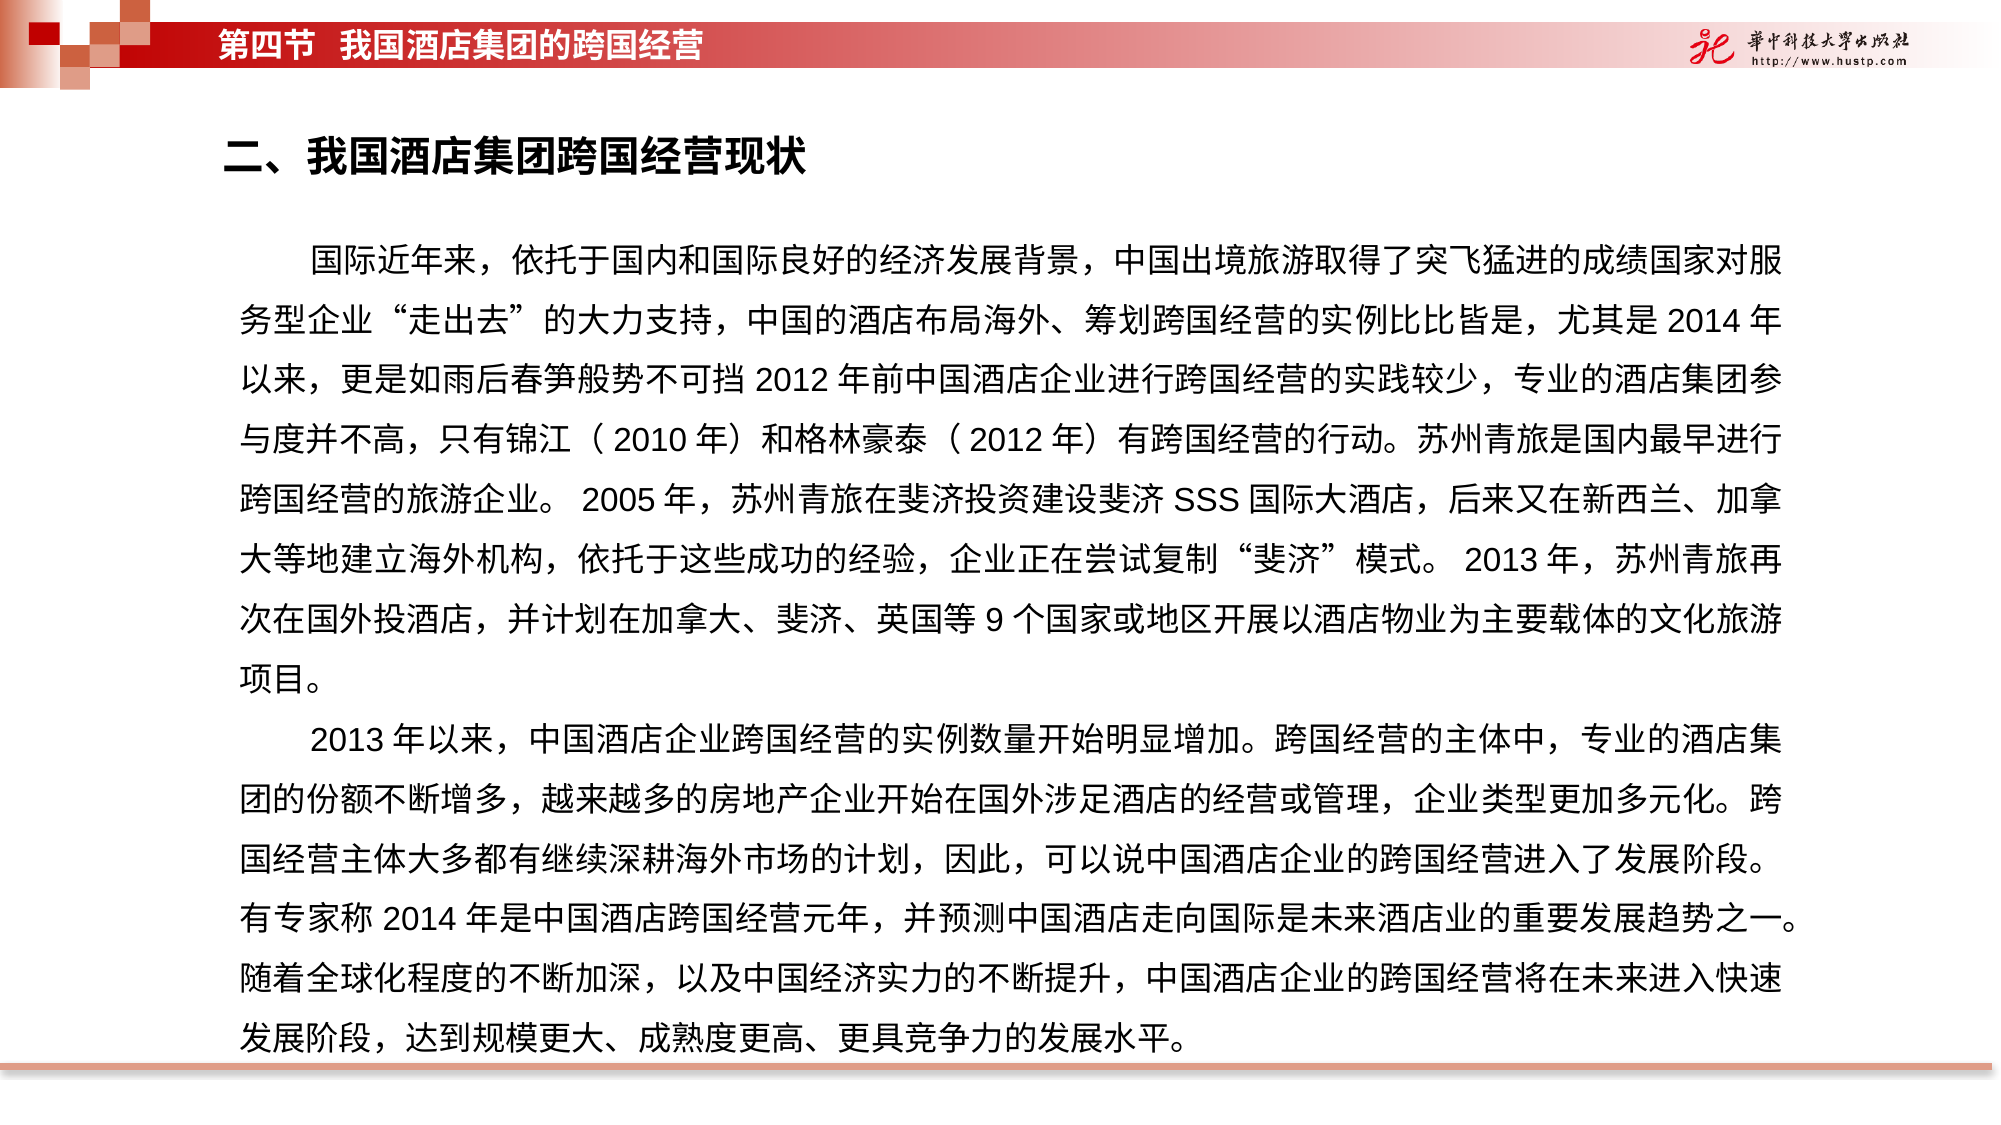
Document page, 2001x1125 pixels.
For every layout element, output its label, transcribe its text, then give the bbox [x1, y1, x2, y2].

text_box 二、我国酒店集团跨国经营现状 [207, 122, 1050, 187]
text_box 第四节 我国酒店集团的跨国经营 [202, 17, 771, 72]
picture [1661, 0, 1939, 90]
text_box 国际近年来，依托于国内和国际良好的经济发展背景，中国出境旅游取得了突飞猛进的成绩国家对服务型企业“走出去”的大力支持，中国的酒店布局海外、筹划跨国经营的实例比比皆是，尤其是2014年以来，更是如雨后春笋般势不可挡2012年前中国酒店企业进行跨国经营的实践较少，专业的酒店集团参与度并不高，只有锦江（2010年）和格林豪泰（2012年）有跨国经营的行动。苏州青旅是国内最早进行跨国经营的旅游企业。2005年，苏州青旅在斐济投资建设斐济SSS国际大酒店，后来又在新西兰、加拿大等地建立海外机构，依托于这些成功的经验，企业正在尝试复制“斐济”模式。2013年，苏州青旅再次在国外投酒店，并计划在加拿大、斐济、英国等9个国家或地区开展以酒店物业为主要载体的文化旅游项目。 2013年以来，中国酒店企业跨国经营的实例数量开始明显增加。跨国经营的主体中，专业的酒店集团的份额不断增多，越来越多的房地产企业开始在国外涉足酒店的经营或管理，企业类型更加多元化。跨国经营主体大多都有继续深耕海外市场的计划，因此，可以说中国酒店企业的跨国经营进入了发展阶段。有专家称2014年是中国酒店跨国经营元年，并预测中国酒店走向国际是未来酒店业的重要发展趋势之一。随着全球化程度的不断加深，以及中国经济实力的不断提升，中国酒店企业的跨国经营将在未来进入快速发展阶段，达到规模更大、成熟度更高、更具竞争力的发展水平。 [224, 211, 1798, 1065]
